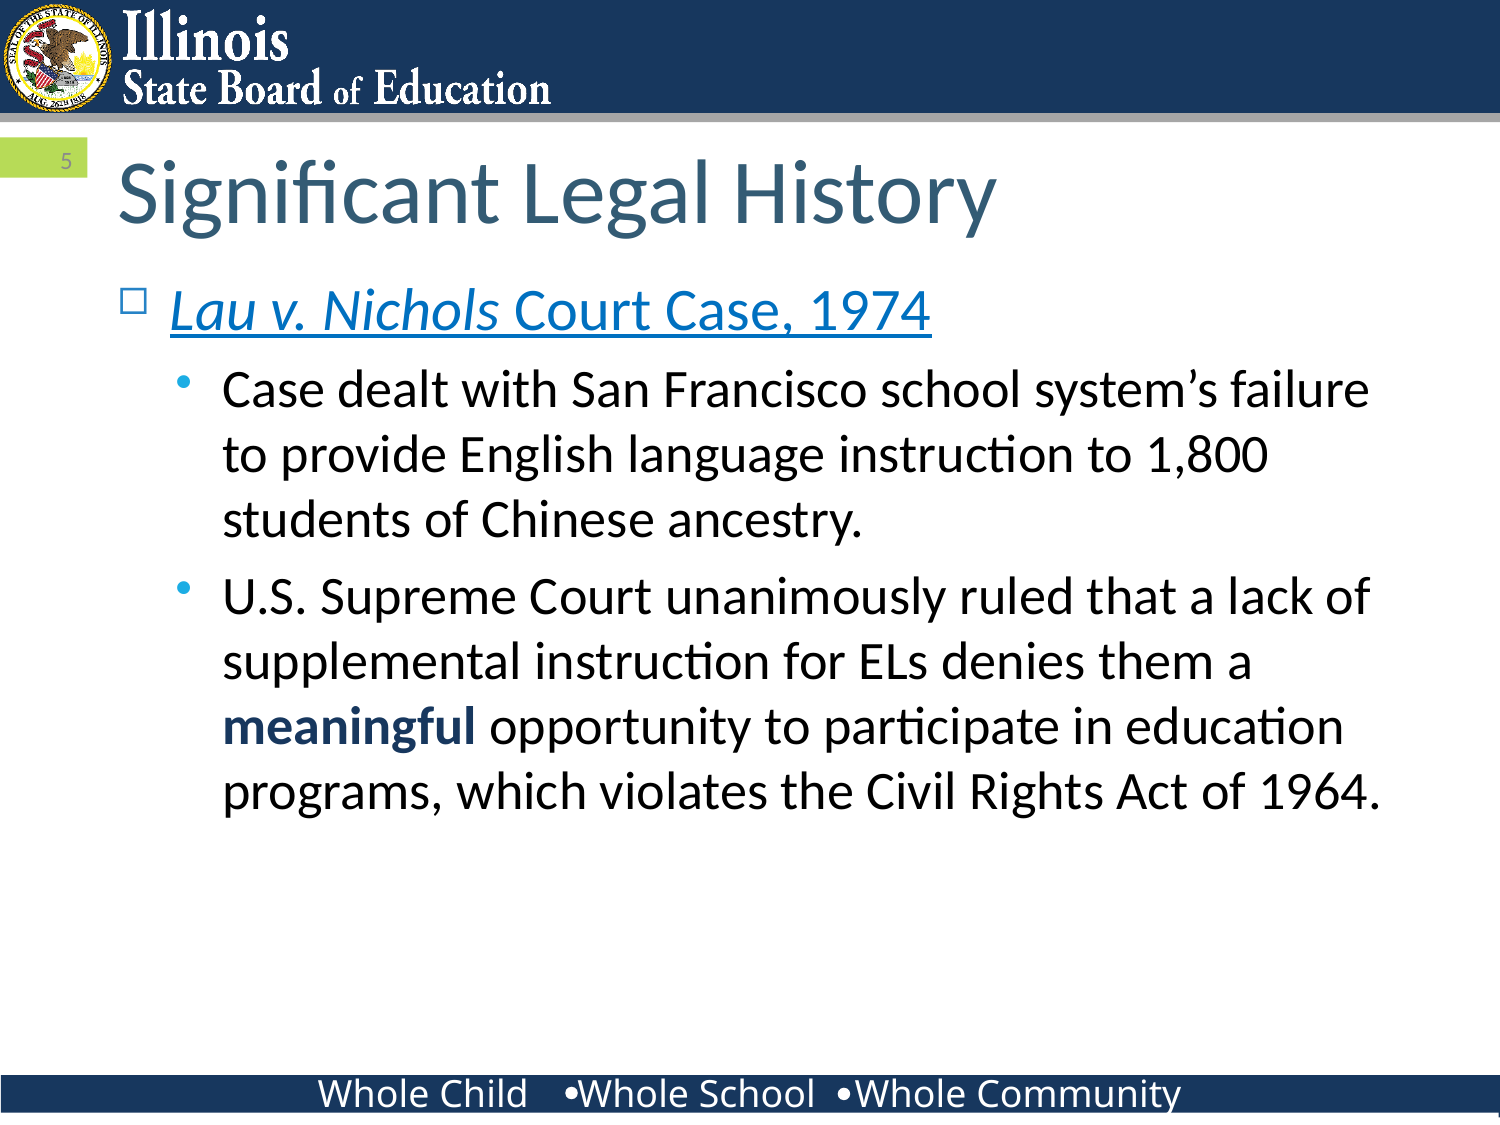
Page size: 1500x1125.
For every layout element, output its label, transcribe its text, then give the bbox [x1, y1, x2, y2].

title Significant Legal History [117, 125, 1442, 288]
picture [0, 0, 559, 118]
slide_number 5 [0, 137, 88, 178]
list Lau v. Nichols Court Case, 1974 Case dealt with San Francisco school system’s failure to provide English language instruction to 1,800 students of Chinese ancestry. U.S. Supreme Court unanimously ruled that a lack of supplemental instruction for ELs denies them a meaningful opportunity to participate in education programs, which violates the Civil Rights Act of 1964. [117, 262, 1438, 1000]
